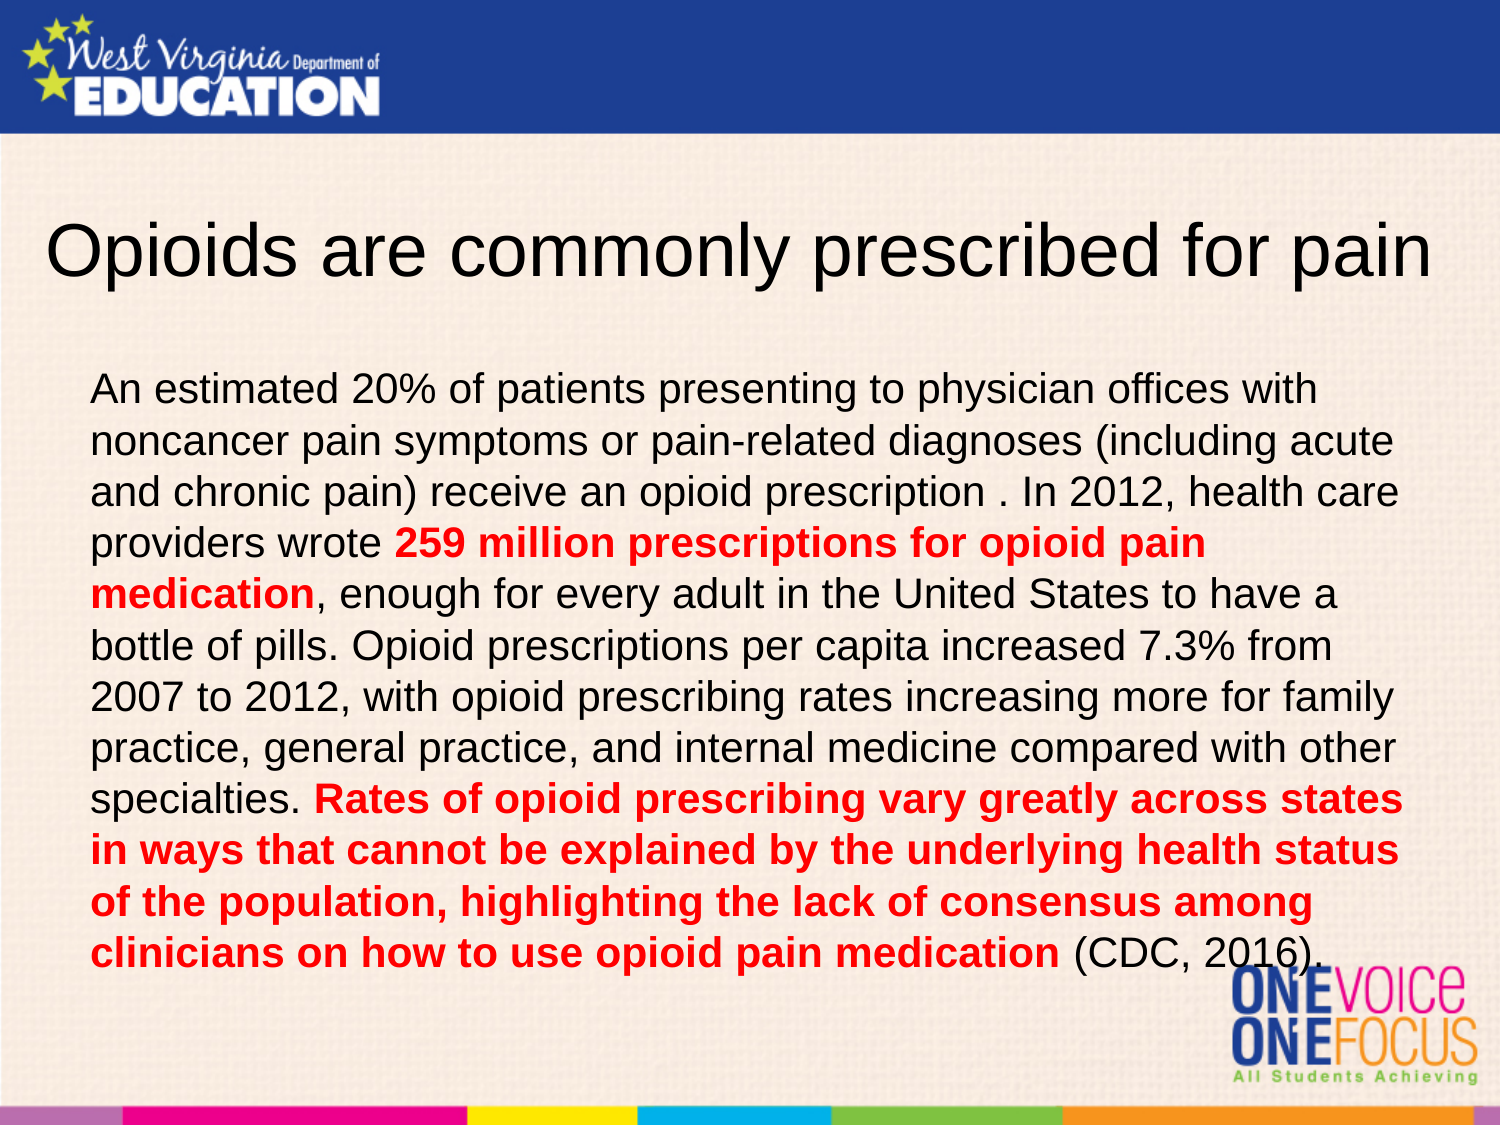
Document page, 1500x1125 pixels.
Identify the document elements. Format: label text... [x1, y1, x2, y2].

picture [0, 0, 1500, 152]
list An estimated 20% of patients presenting to physician offices with noncancer pain symptoms or pain-related diagnoses (including acute and chronic pain) receive an opioid prescription . In 2012, health care providers wrote 259 million prescriptions for opioid pain medication, enough for every adult in the United States to have a bottle of pills. Opioid prescriptions per capita increased 7.3% from 2007 to 2012, with opioid prescribing rates increasing more for family practice, general practice, and internal medicine compared with other specialties. Rates of opioid prescribing vary greatly across states in ways that cannot be explained by the underlying health status of the population, highlighting the lack of consensus among clinicians on how to use opioid pain medication (CDC, 2016). [75, 353, 1425, 1005]
picture [0, 340, 1500, 1125]
title Opioids are commonly prescribed for pain [0, 152, 1500, 340]
